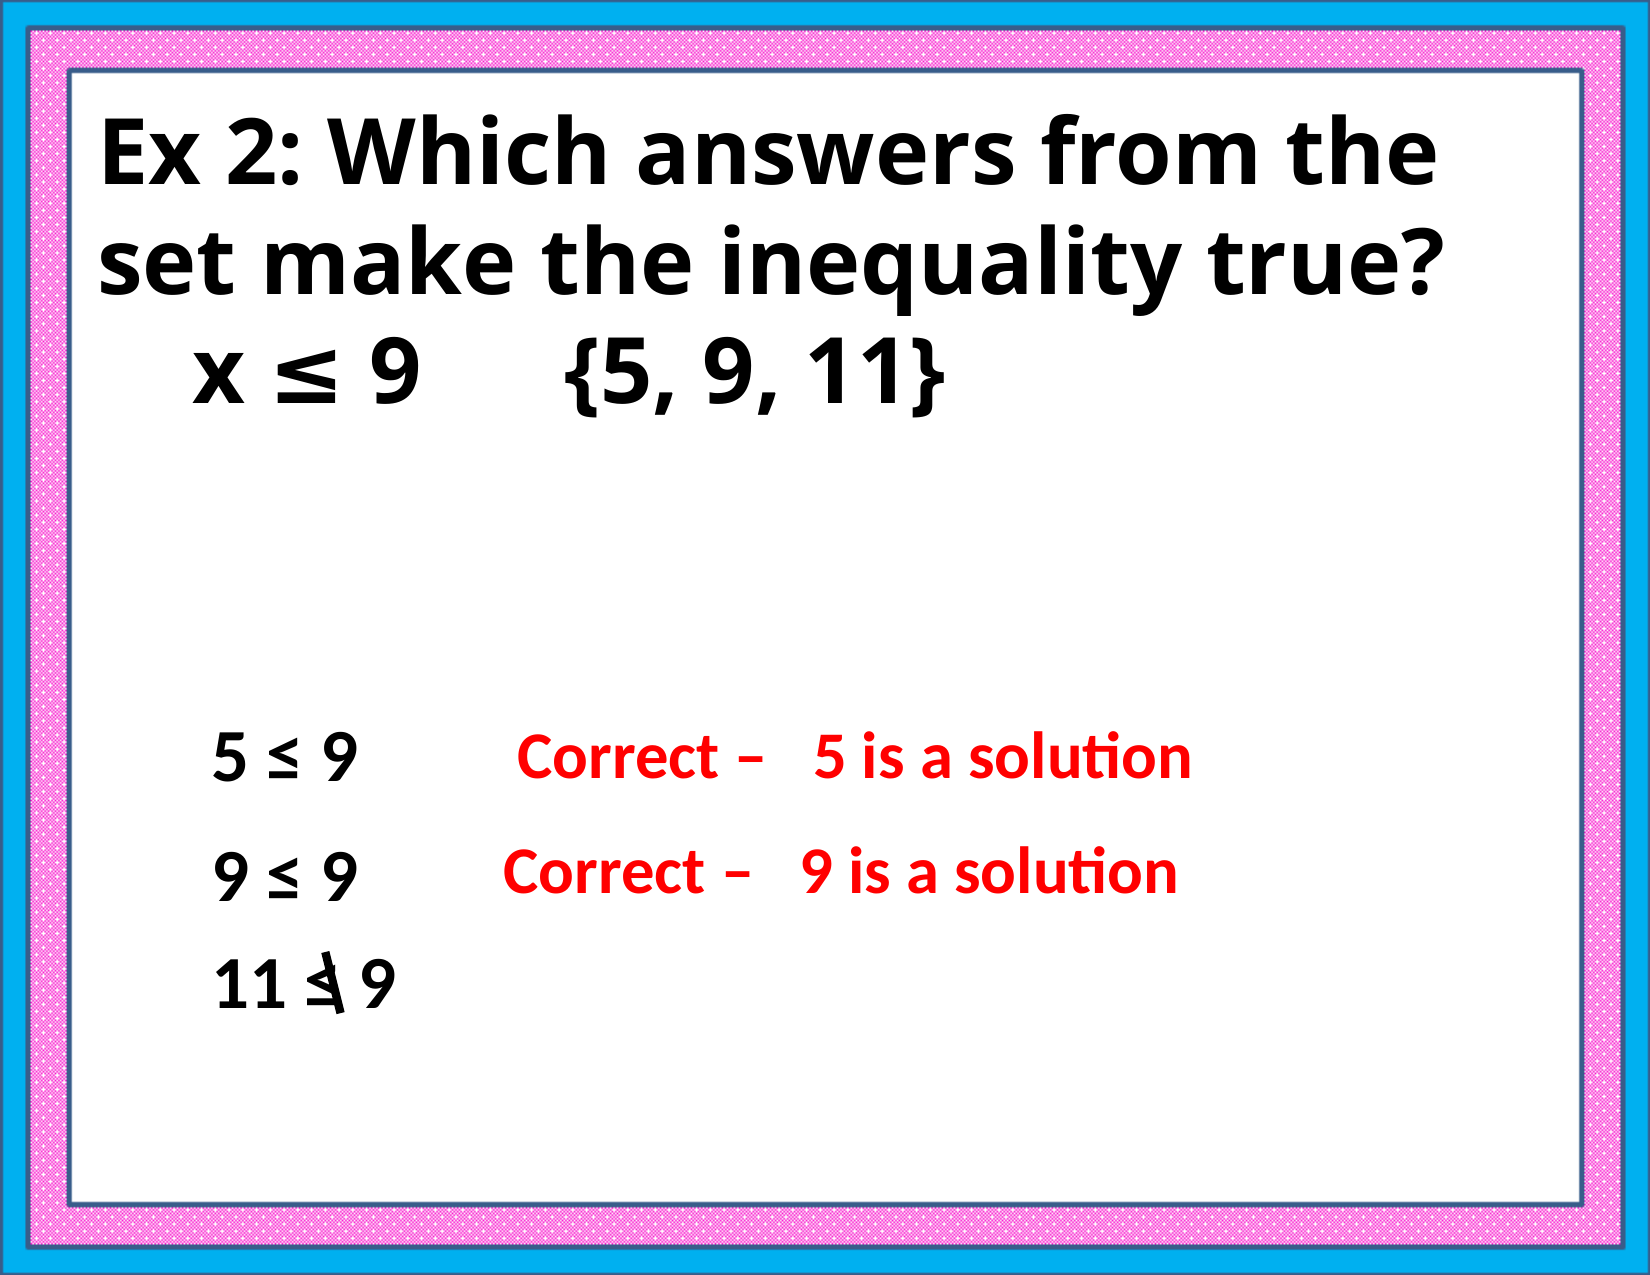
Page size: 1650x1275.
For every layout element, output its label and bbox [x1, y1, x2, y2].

picture [0, 0, 1650, 1275]
text_box [325, 952, 341, 1014]
